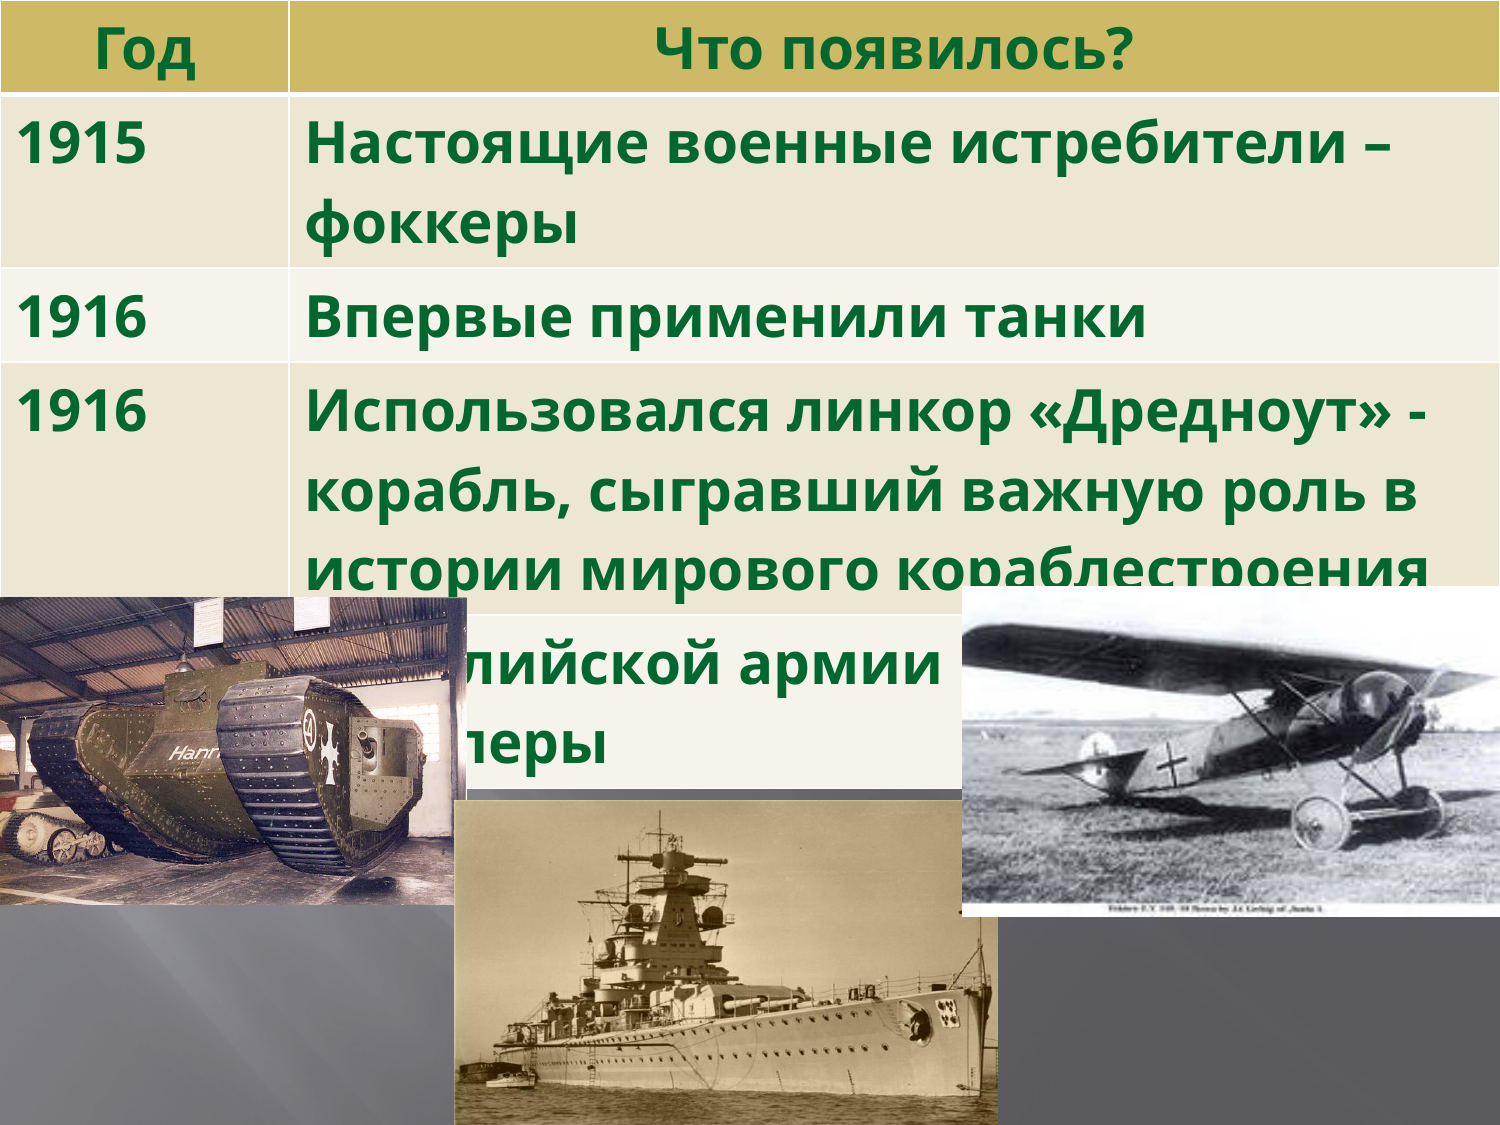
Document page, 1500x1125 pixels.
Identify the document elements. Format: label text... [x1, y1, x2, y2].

table_cell В английской армии появились снайперы [499, 616, 962, 788]
table_cell Впервые применили танки [290, 269, 1499, 361]
table_cell 1916 [1, 363, 288, 597]
table_cell 1915 [1, 97, 288, 267]
picture [0, 585, 1500, 1125]
table_header Что появилось? [290, 1, 1499, 92]
table_cell 1916 [1, 269, 288, 361]
table_cell Настоящие военные истребители – фоккеры [290, 97, 1499, 267]
table_cell Использовался линкор «Дредноут» - корабль, сыгравший важную роль в истории мирового кораблестроения [290, 363, 1499, 614]
table_header Год [1, 1, 288, 92]
